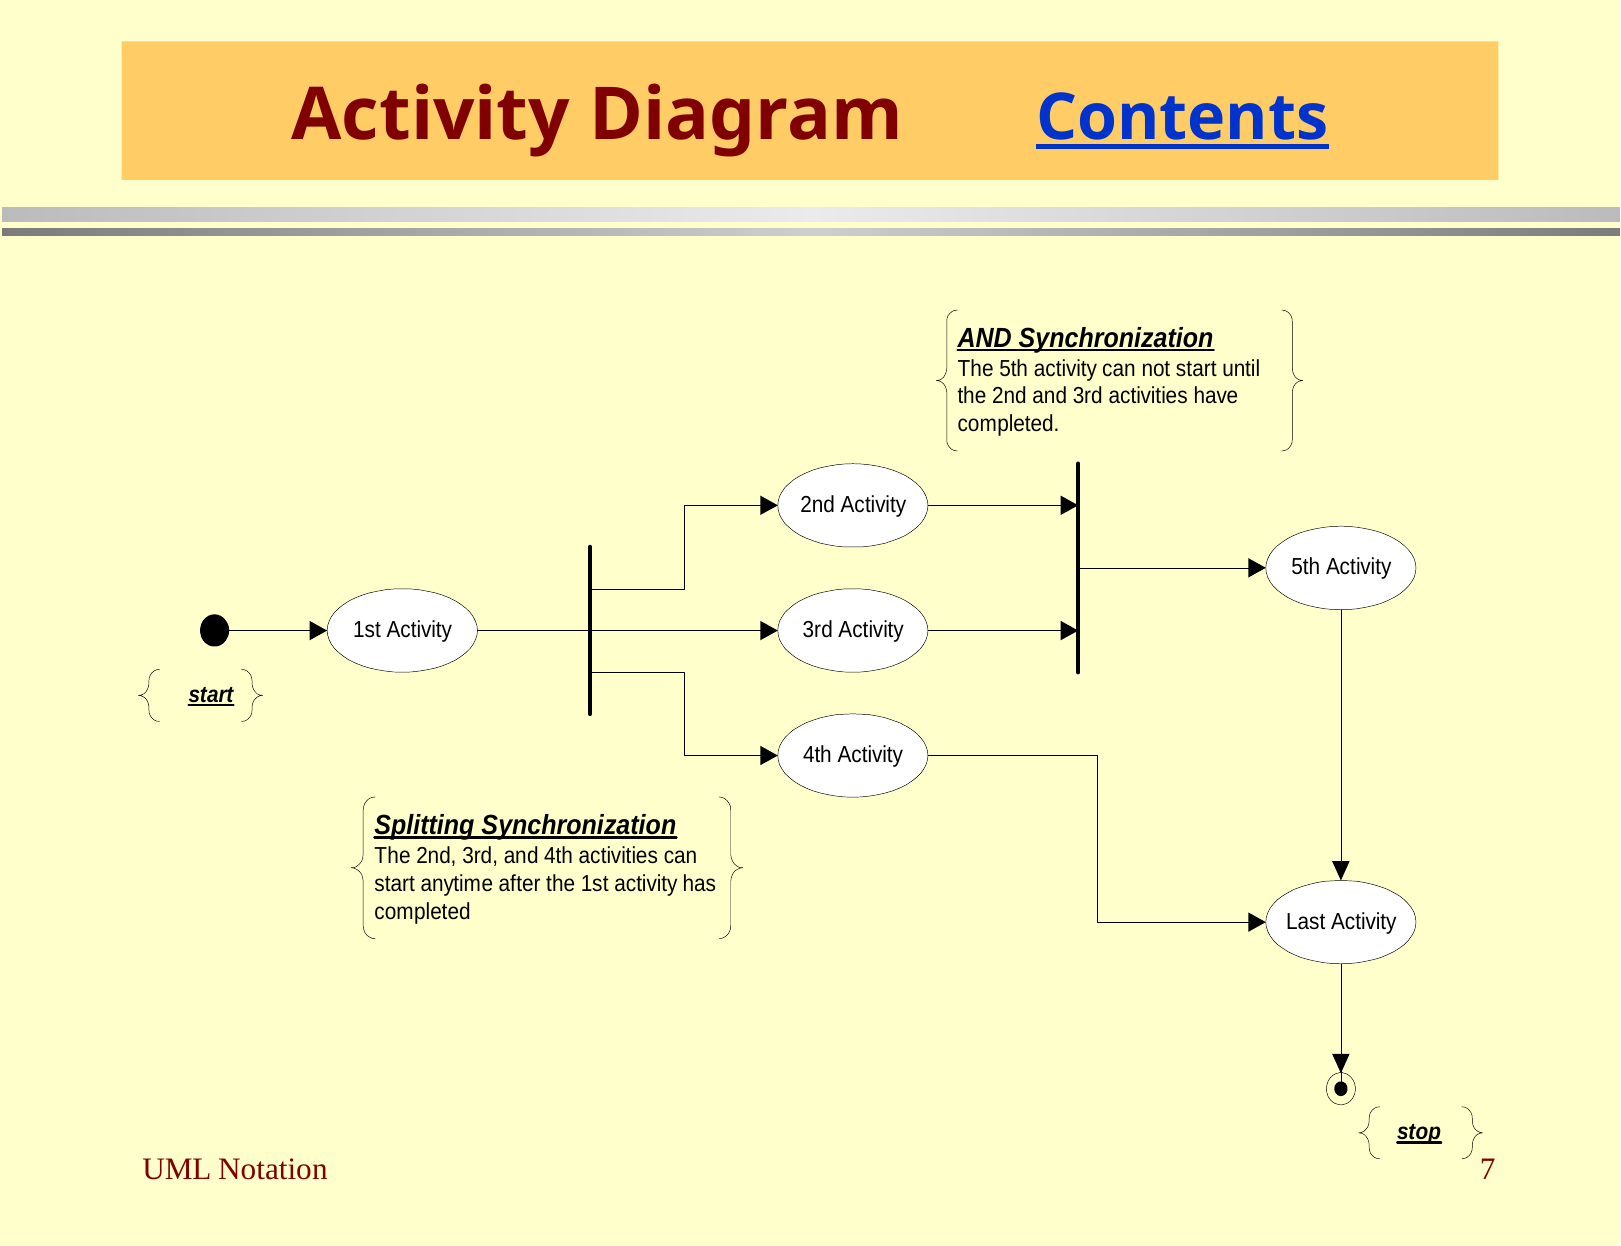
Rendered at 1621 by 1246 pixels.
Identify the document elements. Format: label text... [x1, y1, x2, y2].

footer UML Notation [125, 1120, 631, 1215]
title Activity Diagram Contents [121, 41, 1499, 180]
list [135, 306, 1485, 1161]
slide_number 7 [1187, 1120, 1513, 1215]
